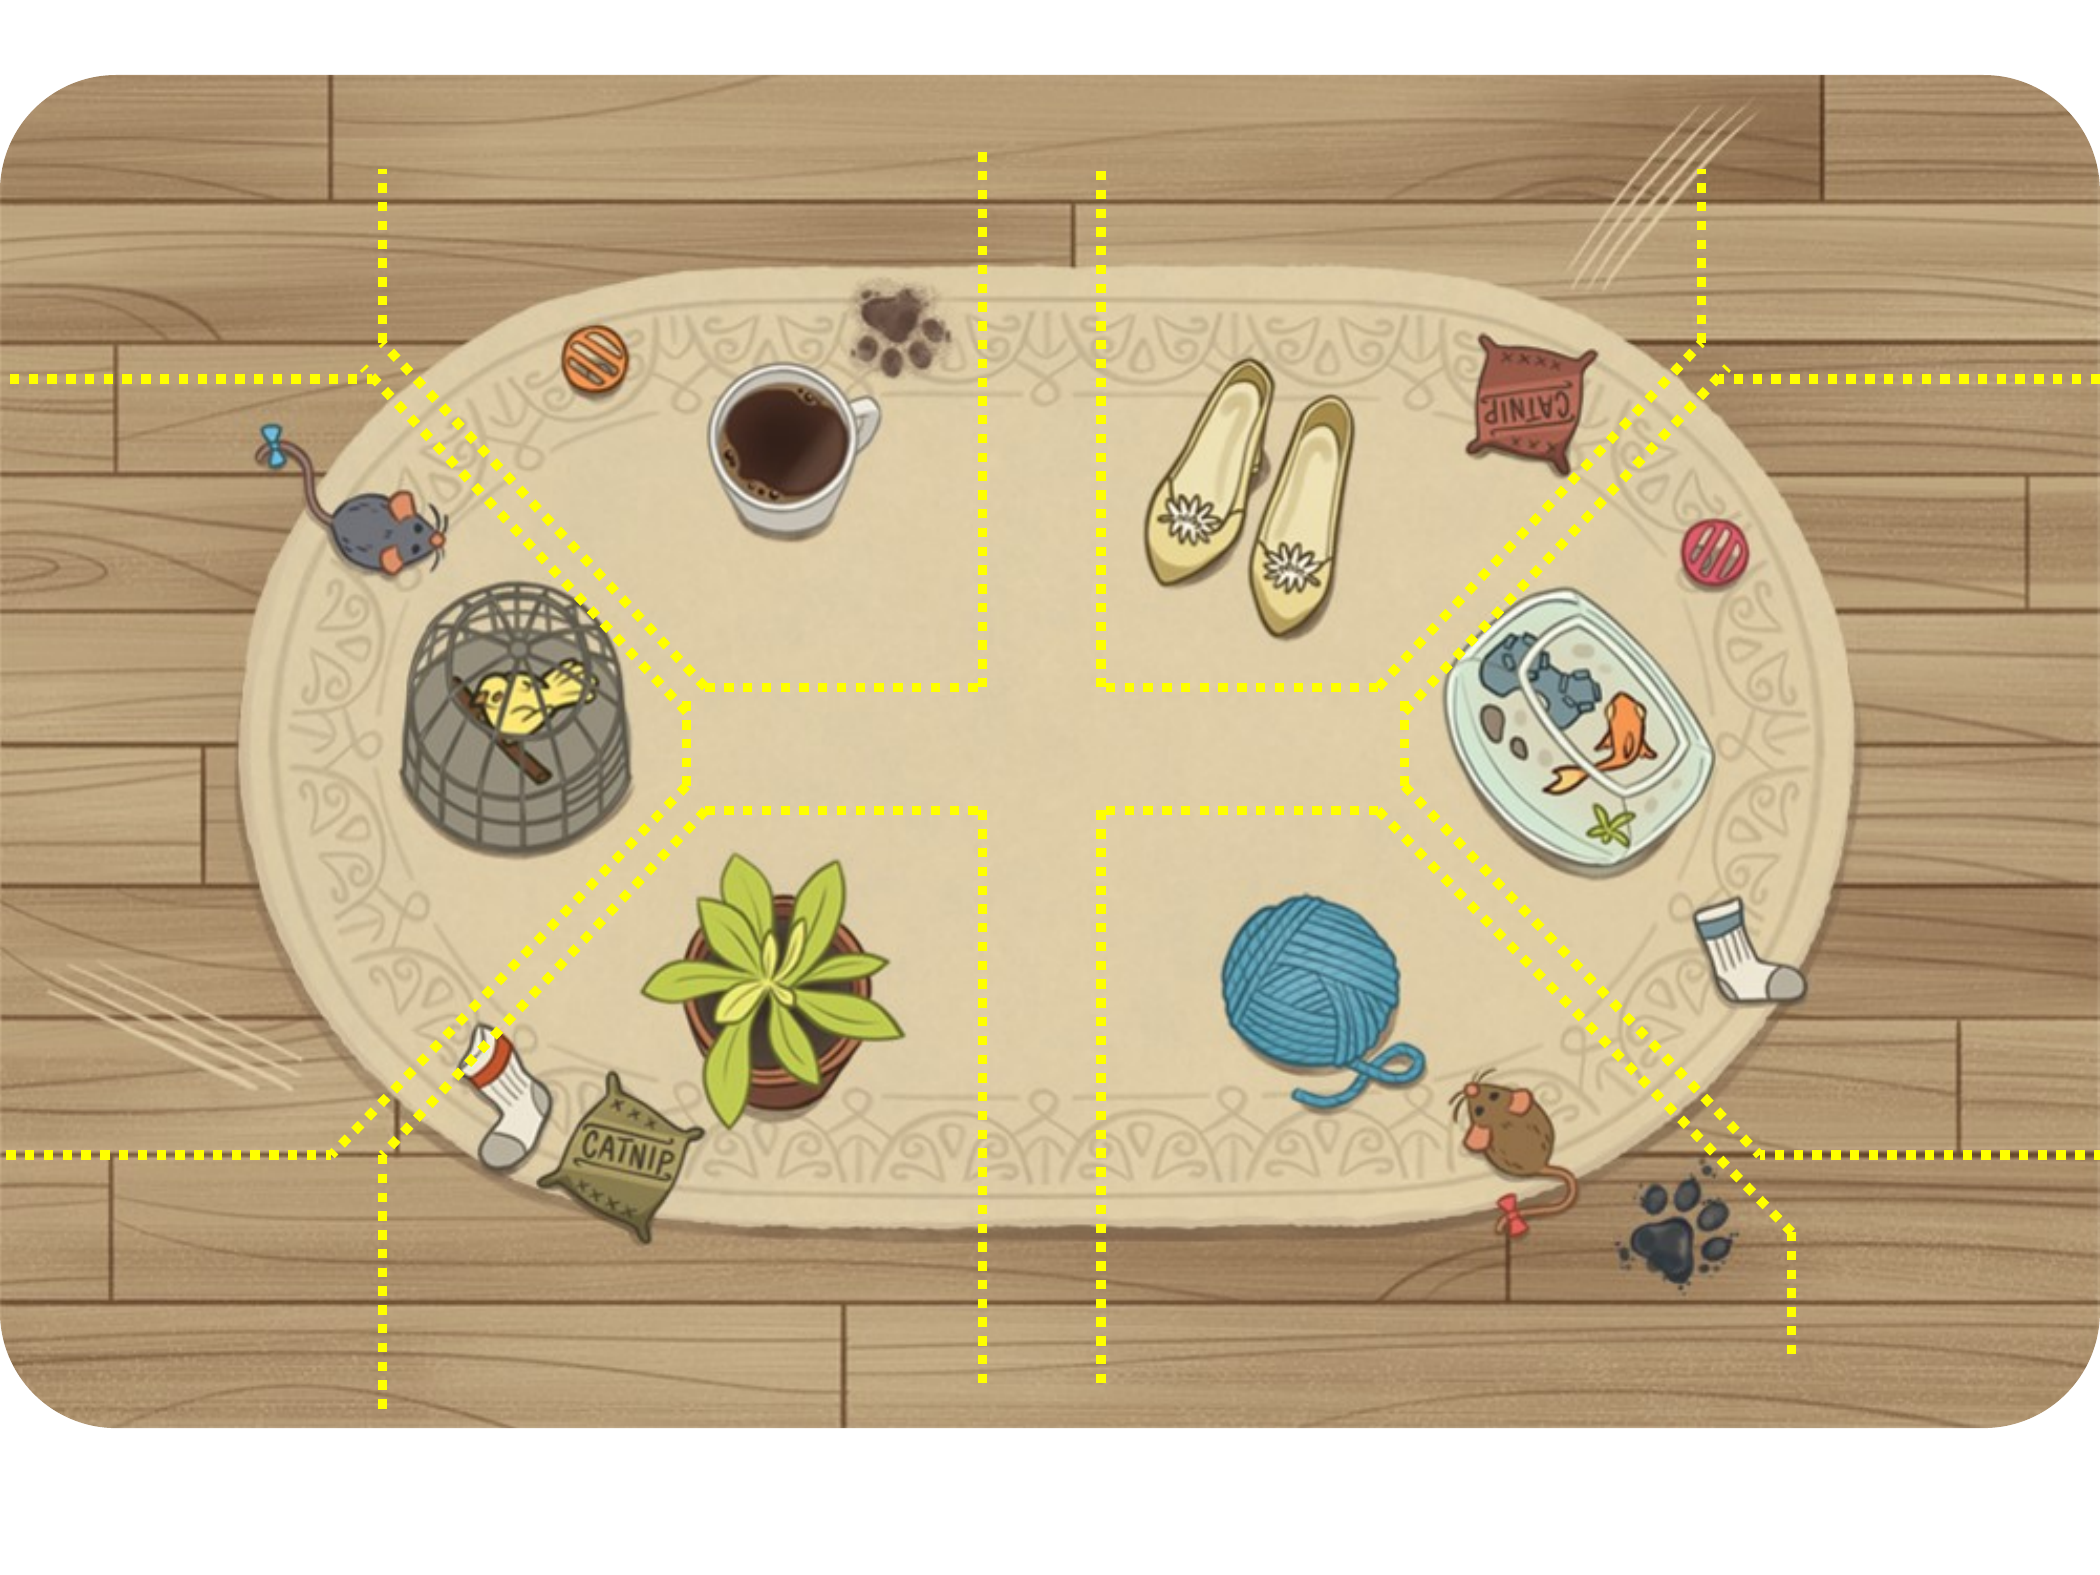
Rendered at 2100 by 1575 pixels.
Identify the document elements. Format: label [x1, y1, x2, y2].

text_box [0, 367, 687, 1155]
text_box [382, 150, 983, 688]
text_box [382, 810, 983, 1410]
text_box [1404, 367, 2100, 1155]
picture [0, 74, 2100, 1429]
text_box [1100, 168, 1702, 688]
text_box [1100, 810, 1792, 1392]
